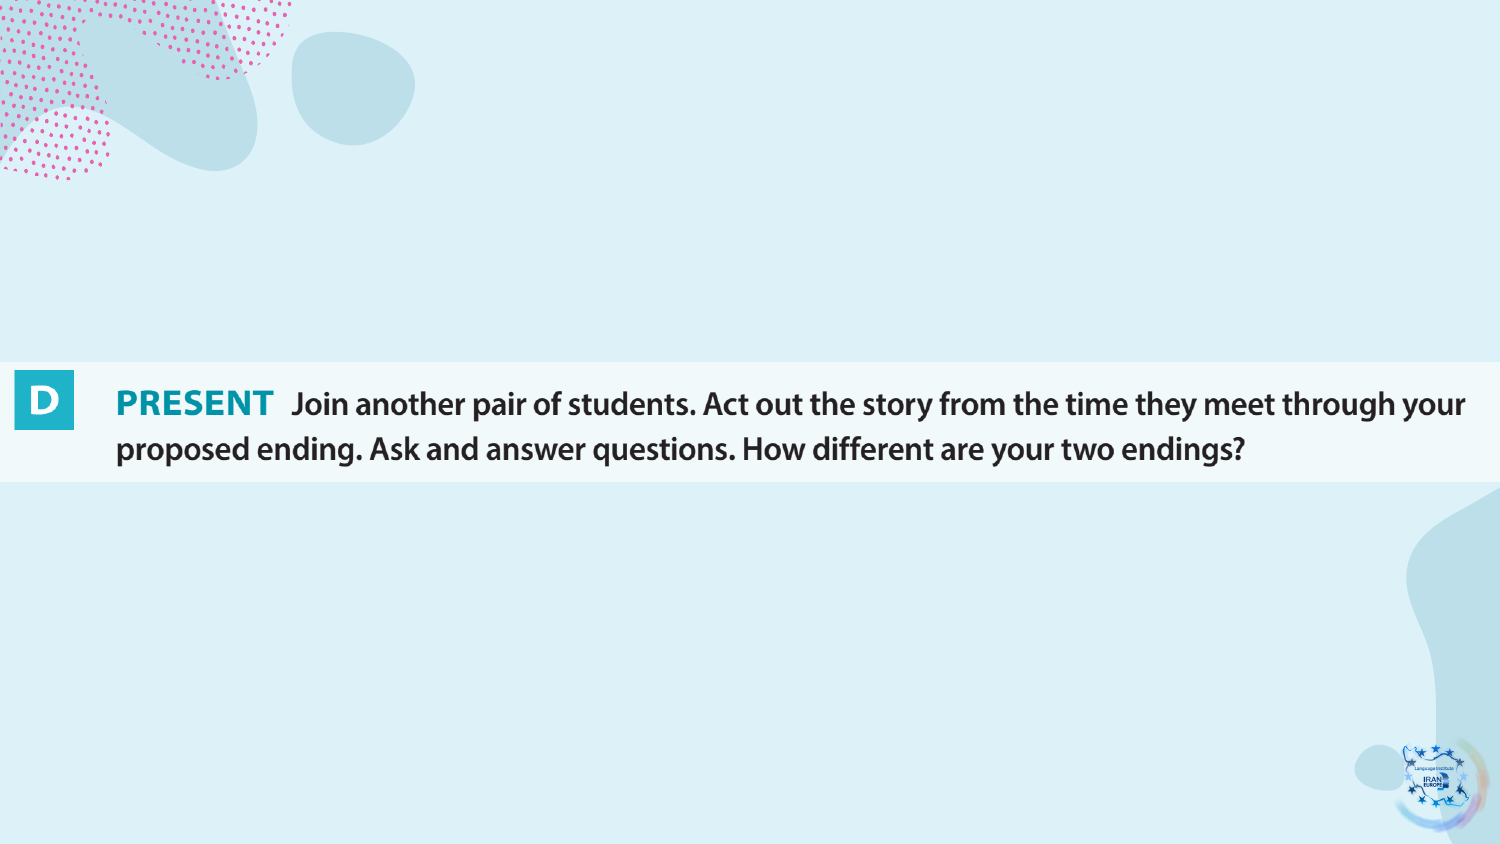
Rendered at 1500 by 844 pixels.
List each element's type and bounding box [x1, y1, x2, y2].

picture [0, 361, 1500, 482]
picture [1389, 733, 1494, 835]
